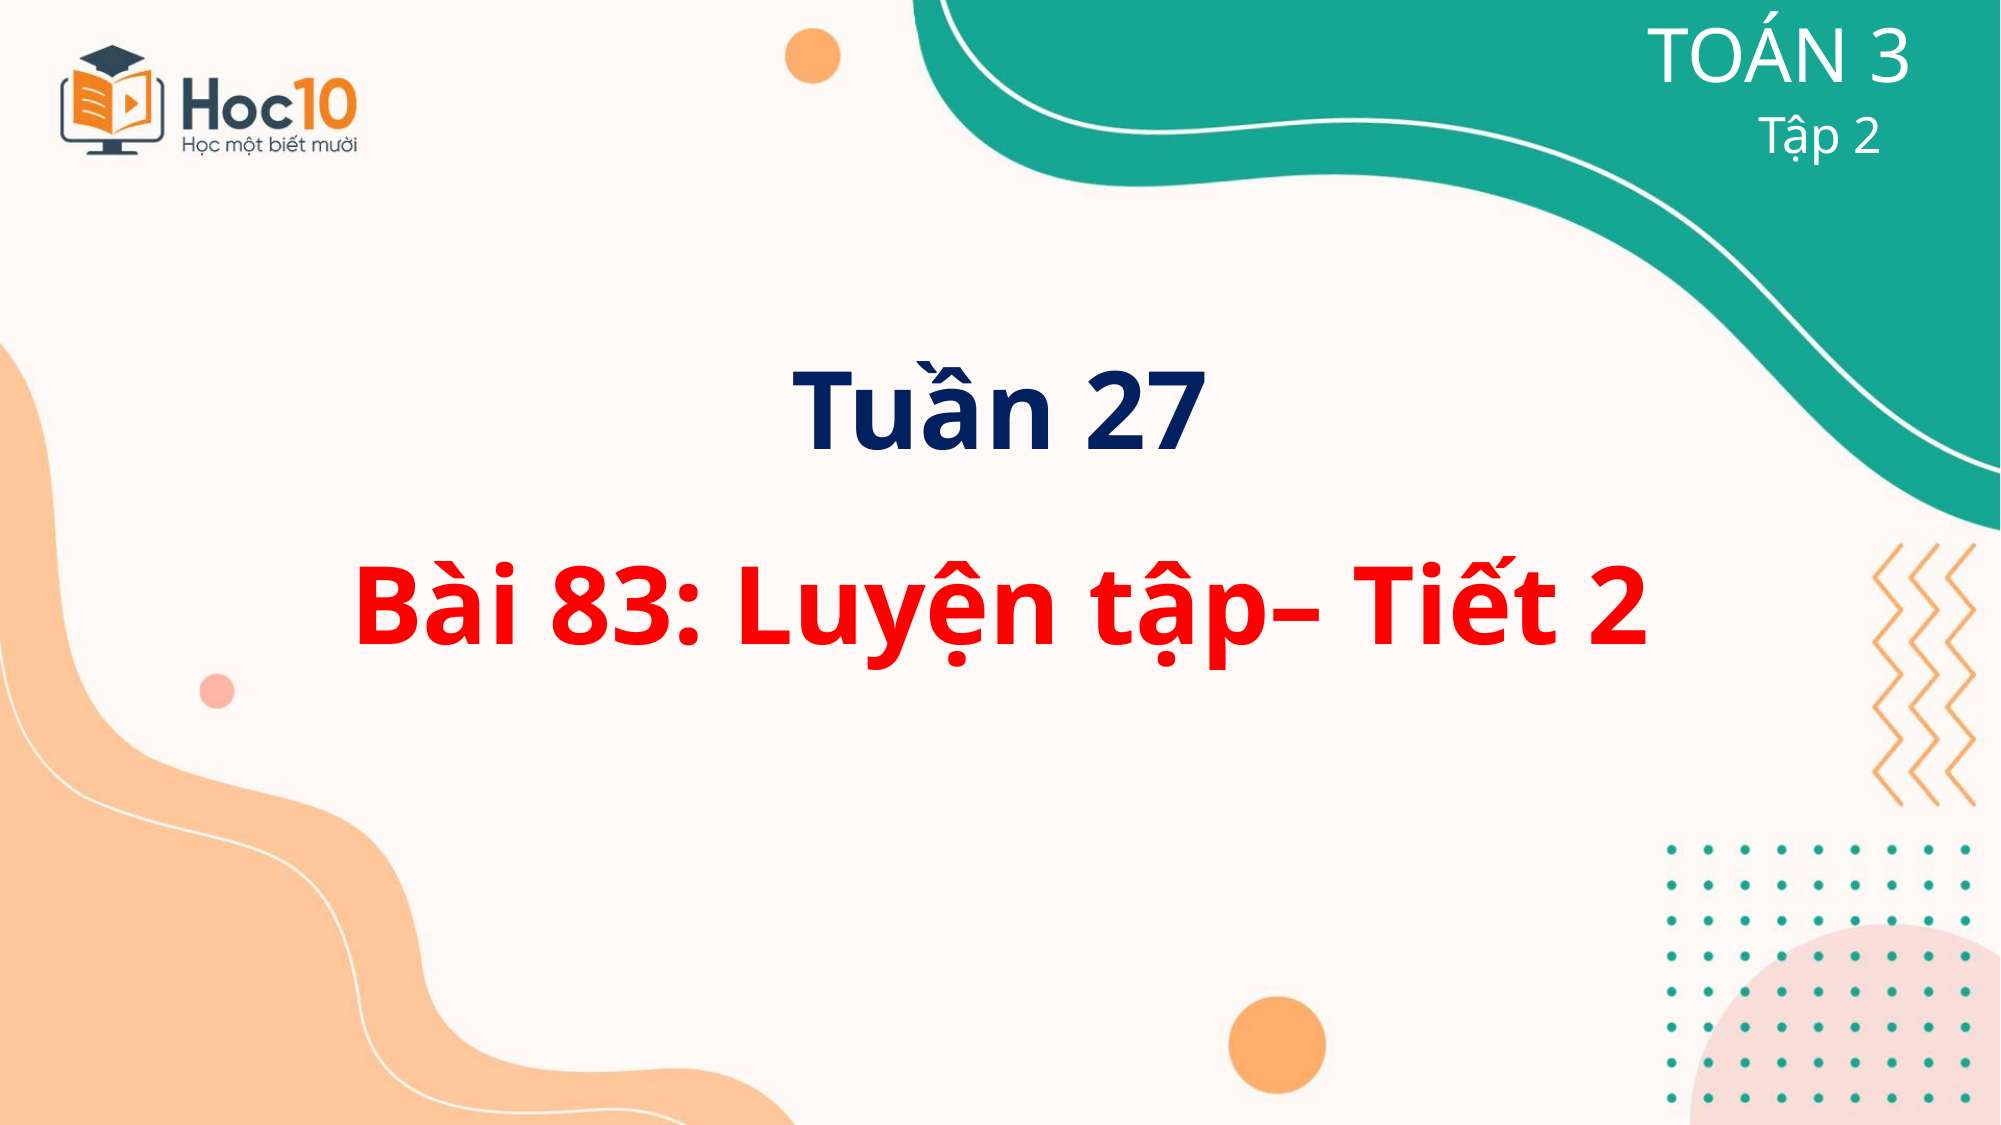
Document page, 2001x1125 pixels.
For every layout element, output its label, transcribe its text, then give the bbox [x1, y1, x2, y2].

text_box Tuần 27 Bài 83: Luyện tập– Tiết 2 [0, 268, 2000, 674]
text_box Tập 2 [1743, 96, 1898, 172]
text_box TOÁN 3 [1560, 0, 2000, 105]
picture [0, 0, 2001, 1125]
